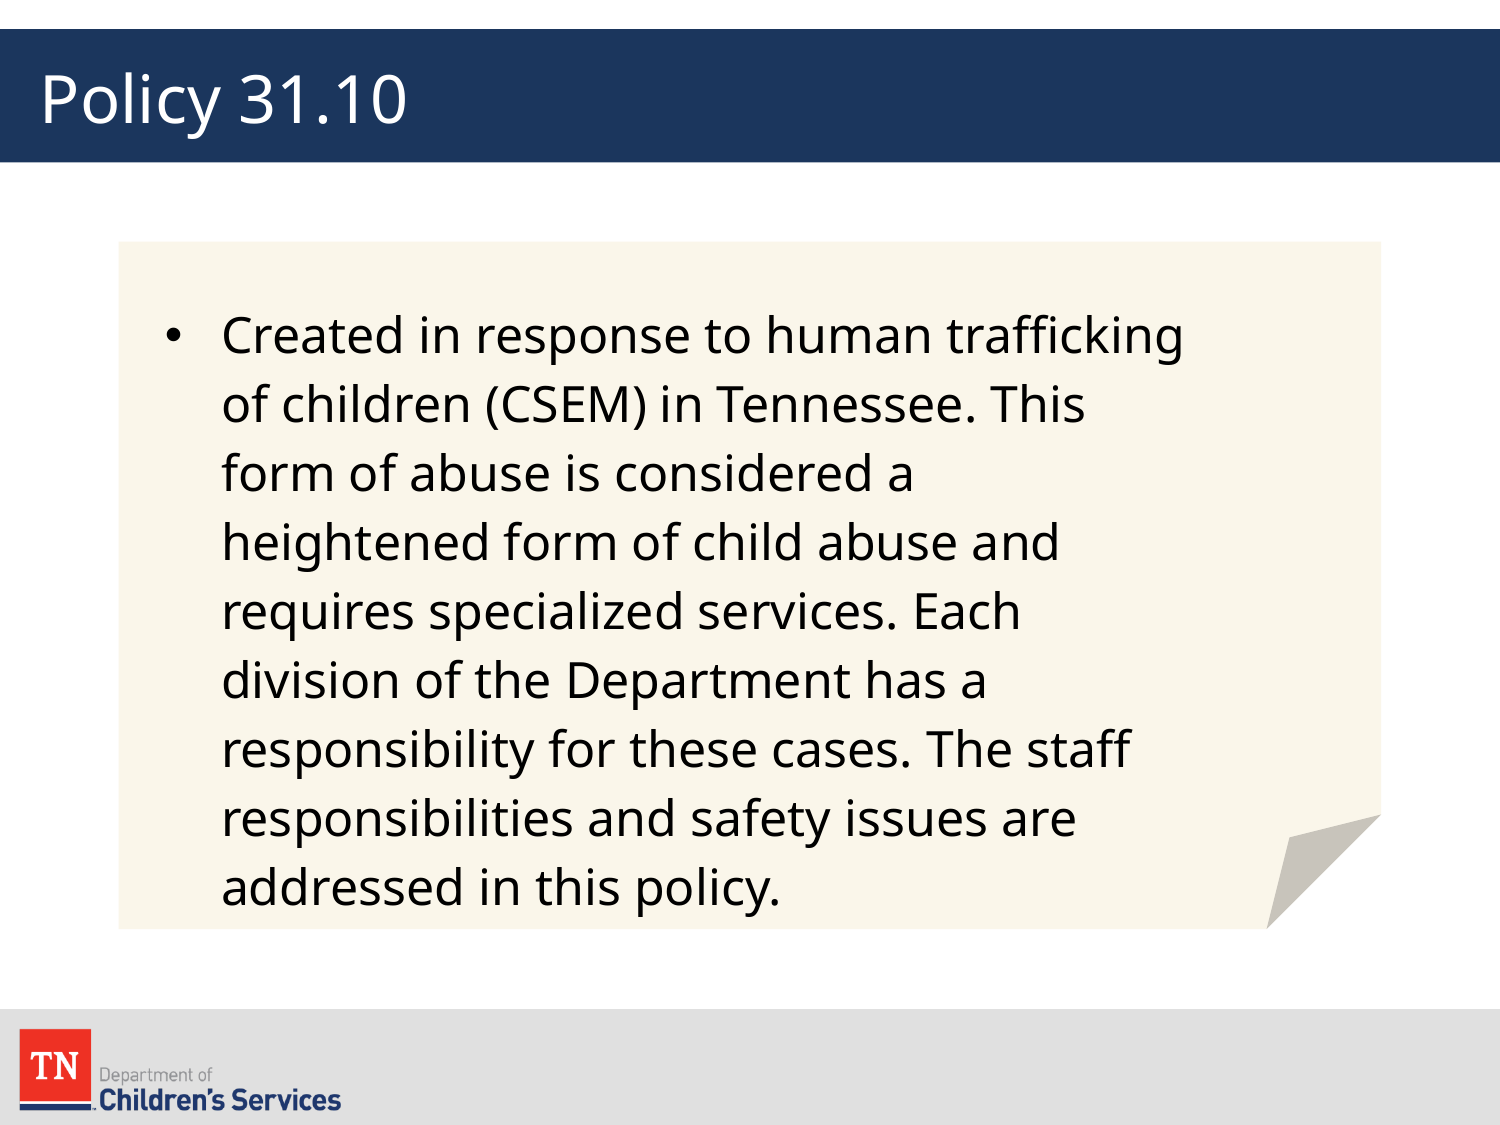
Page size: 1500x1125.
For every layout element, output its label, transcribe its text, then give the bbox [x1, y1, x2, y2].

text_box Created in response to human trafficking of children (CSEM) in Tennessee. This form of abuse is considered a heightened form of child abuse and requires specialized services. Each division of the Department has a responsibility for these cases. The staff responsibilities and safety issues are addressed in this policy. [74, 287, 1213, 923]
title Policy 31.10 [24, 29, 1475, 165]
text_box [116, 239, 1384, 932]
picture [0, 1009, 360, 1125]
